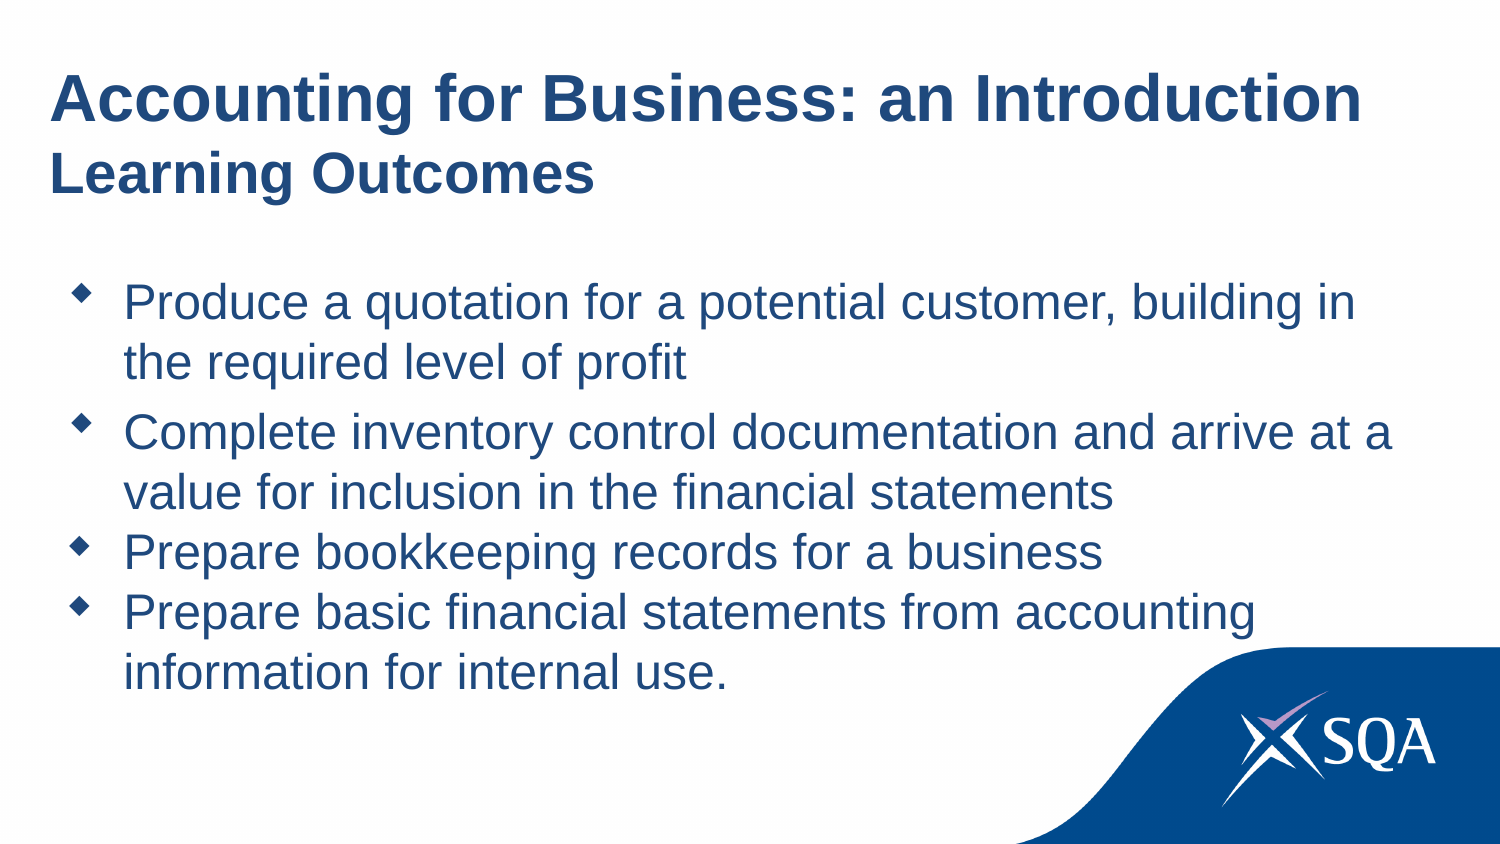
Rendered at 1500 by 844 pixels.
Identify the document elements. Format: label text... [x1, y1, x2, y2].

title Accounting for Business: an Introduction Learning Outcomes [34, 47, 1469, 213]
picture [0, 0, 1500, 844]
text_box Produce a quotation for a potential customer, building in the required level of profit Complete inventory control documentation and arrive at a value for inclusion in the financial statements Prepare bookkeeping records for a business Prepare basic financial statements from accounting information for internal use. [52, 261, 1448, 707]
